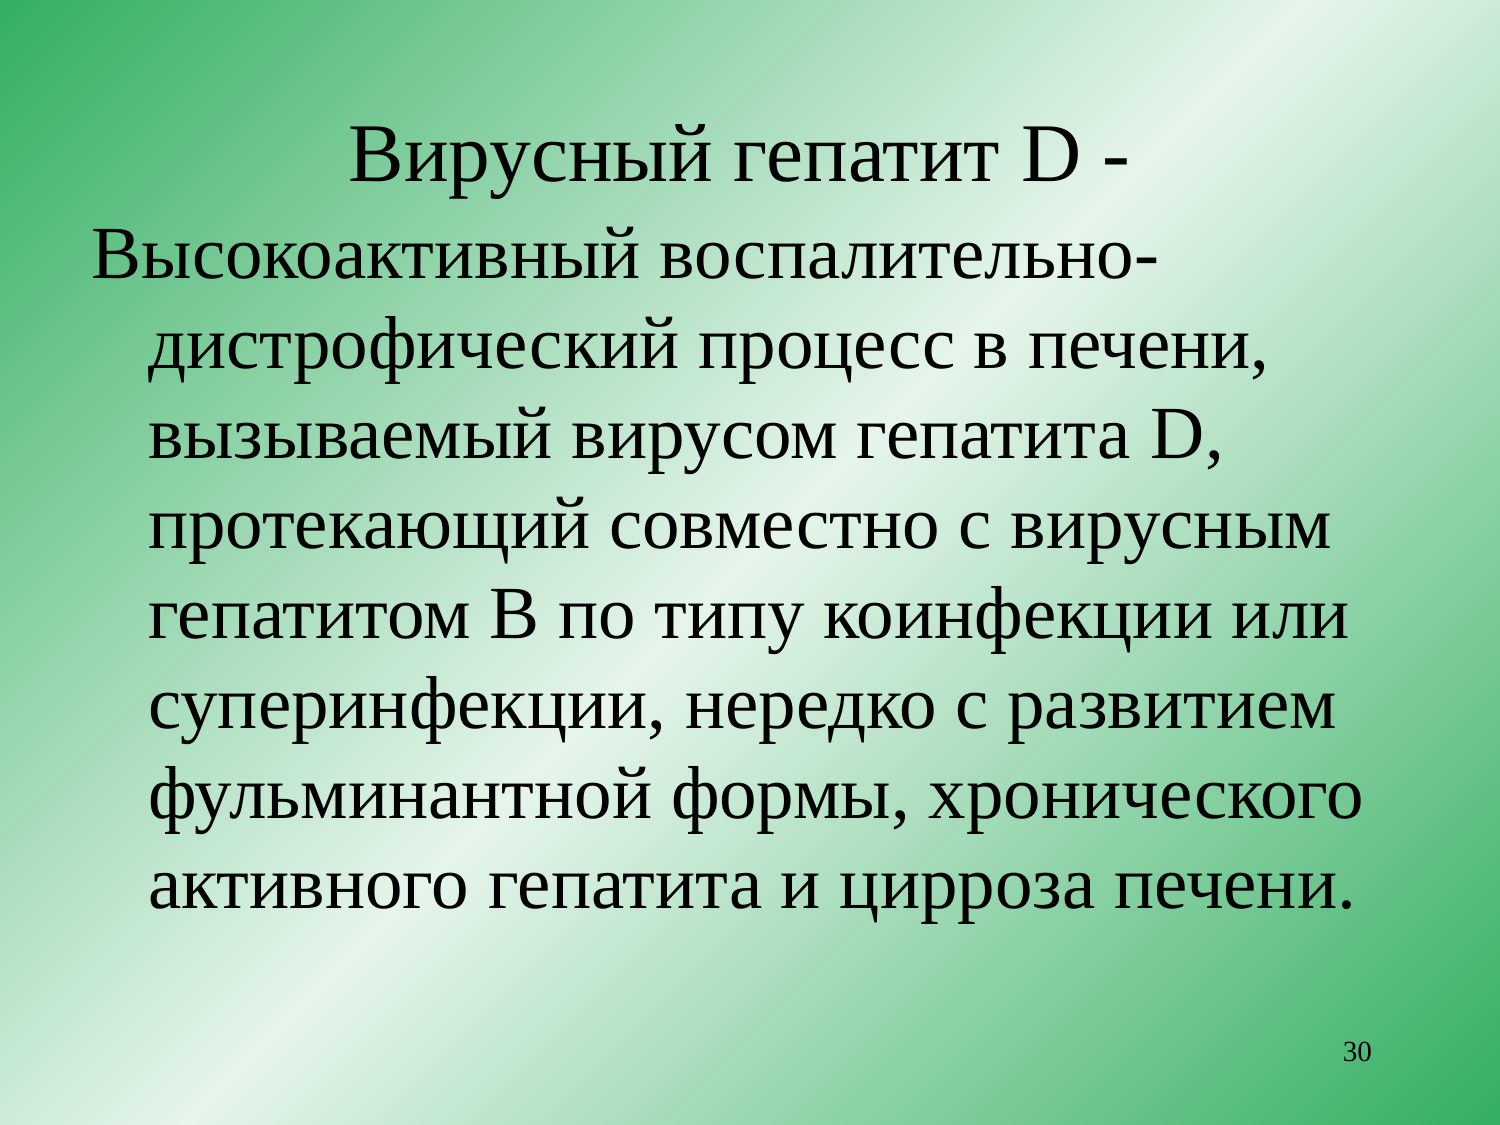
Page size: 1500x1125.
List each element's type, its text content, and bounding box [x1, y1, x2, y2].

list Высокоактивный воспалительно-дистрофический процесс в печени, вызываемый вирусом гепатита D, протекающий совместно с вирусным гепатитом B по типу коинфекции или суперинфекции, нередко с развитием фульминантной формы, хронического активного гепатита и цирроза печени. [76, 196, 1388, 1000]
slide_number 30 [1074, 1025, 1388, 1100]
title Вирусный гепатит D - [112, 99, 1388, 196]
